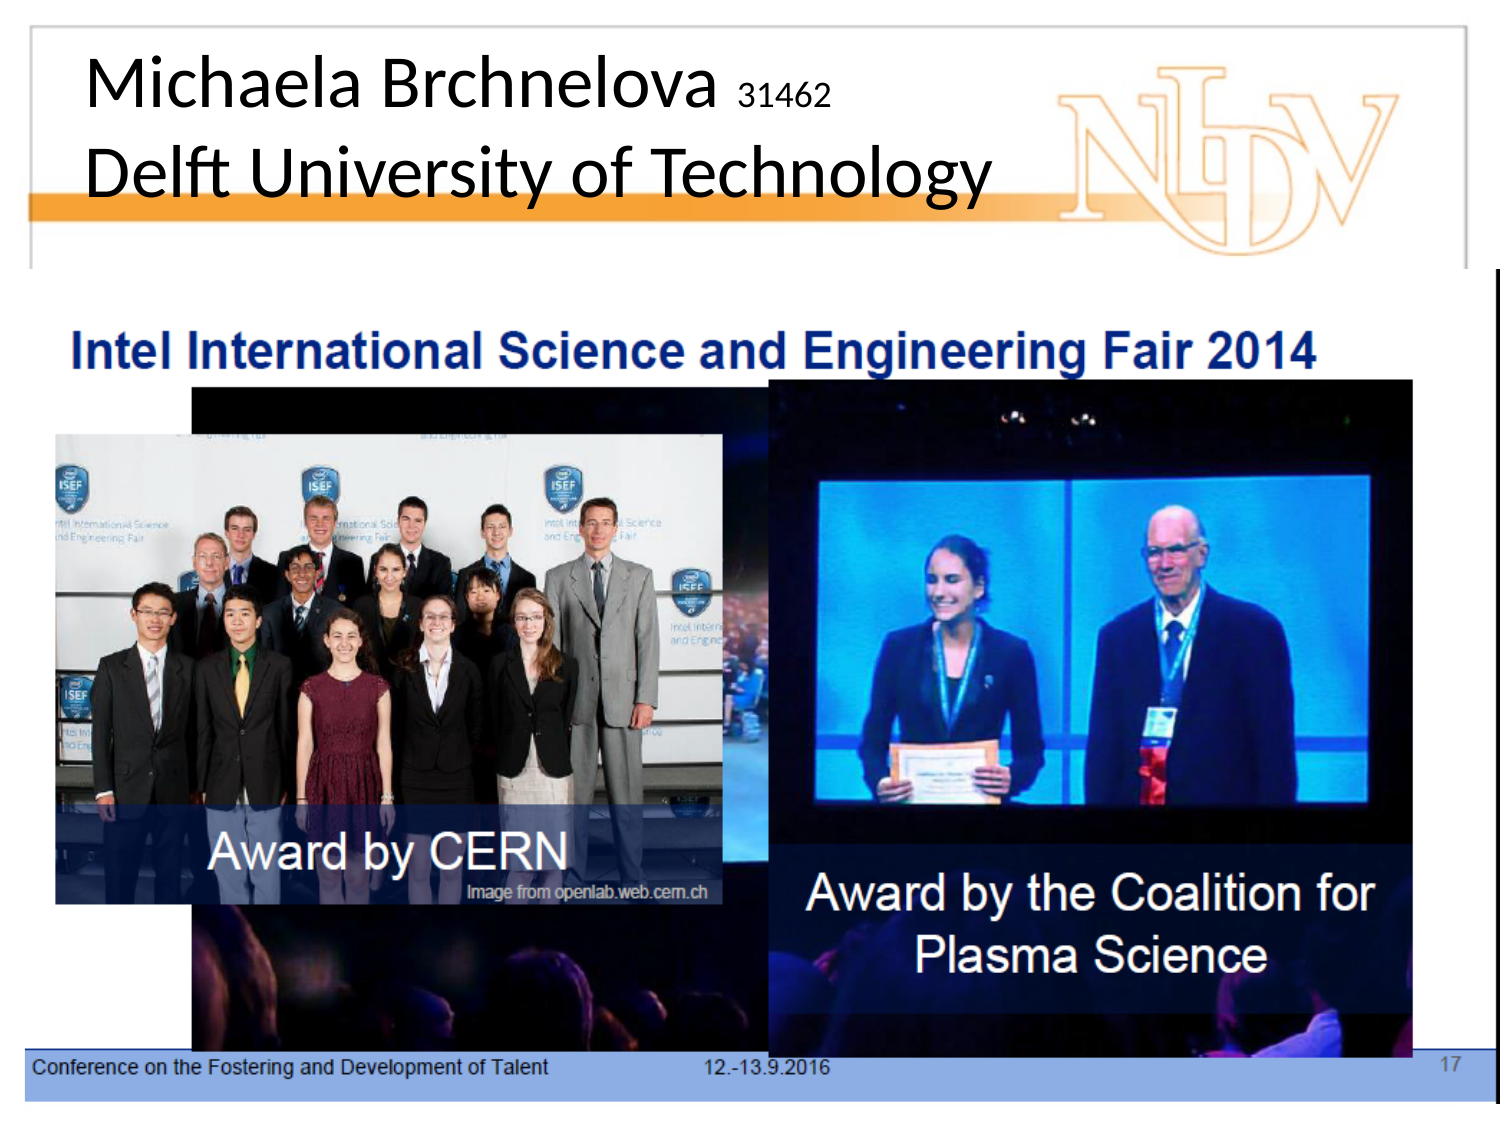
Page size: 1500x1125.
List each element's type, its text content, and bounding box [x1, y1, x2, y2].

text_box Michaela Brchnelova 31462 Delft University of Technology [70, 24, 1034, 269]
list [24, 269, 1500, 1104]
picture [0, 0, 1500, 1125]
